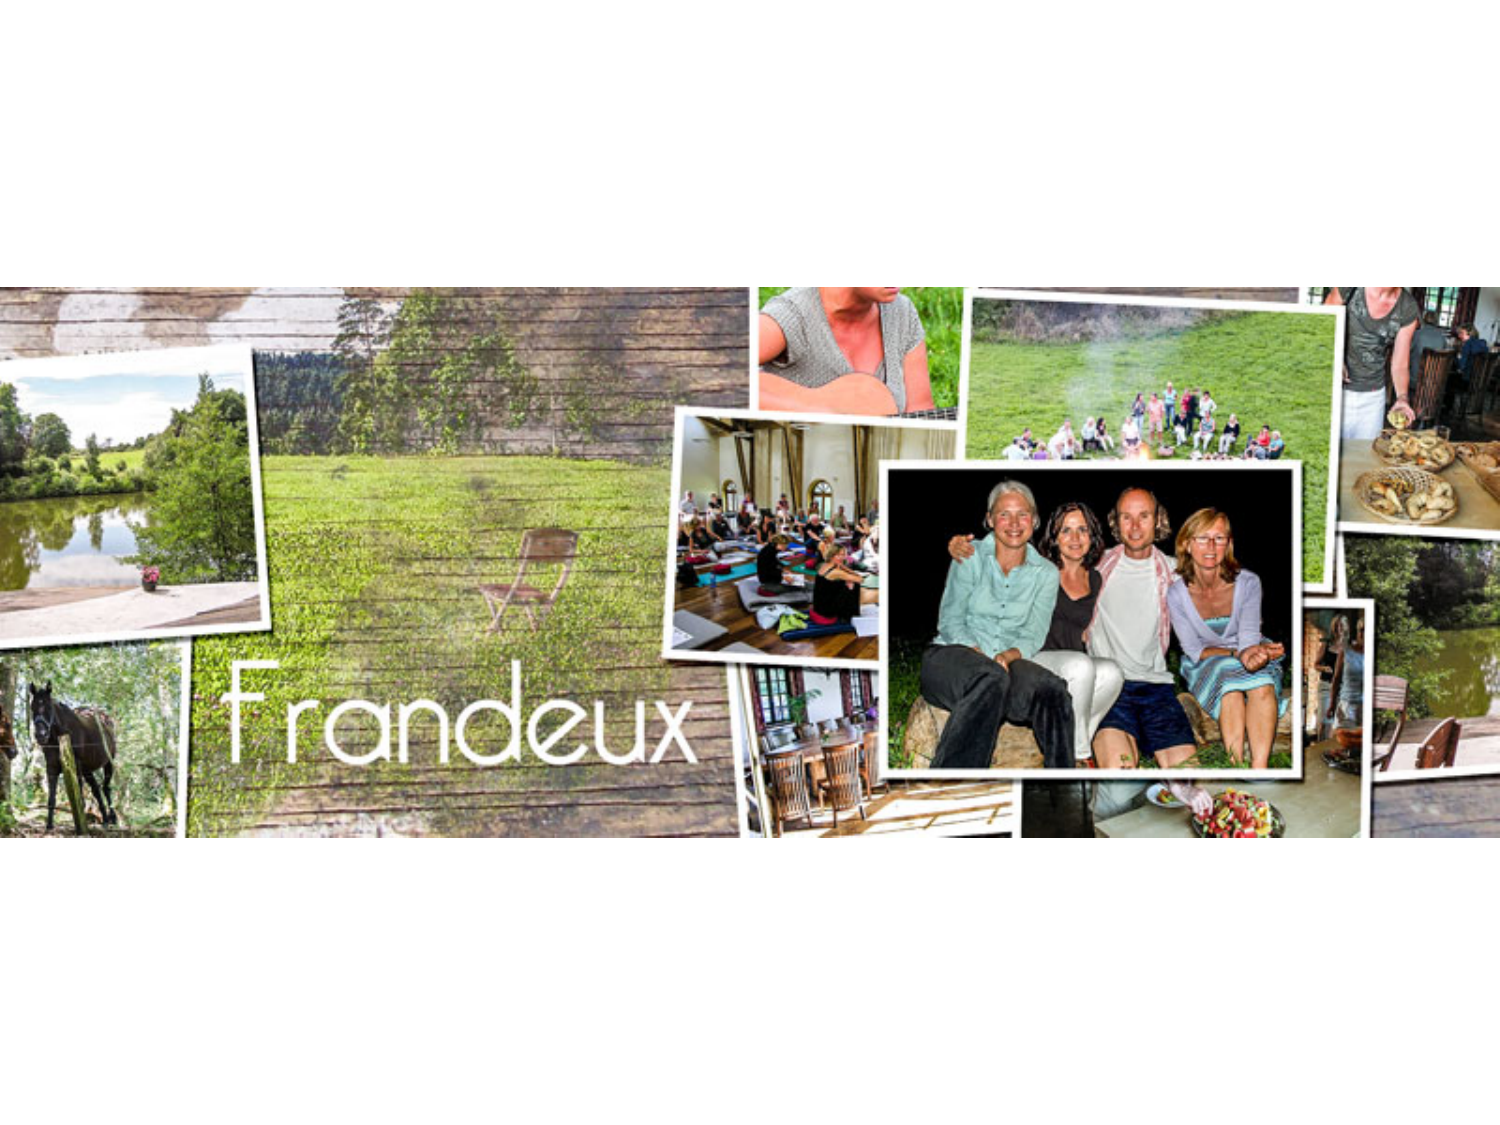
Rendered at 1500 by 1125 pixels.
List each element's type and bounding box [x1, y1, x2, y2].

picture [0, 287, 1500, 838]
